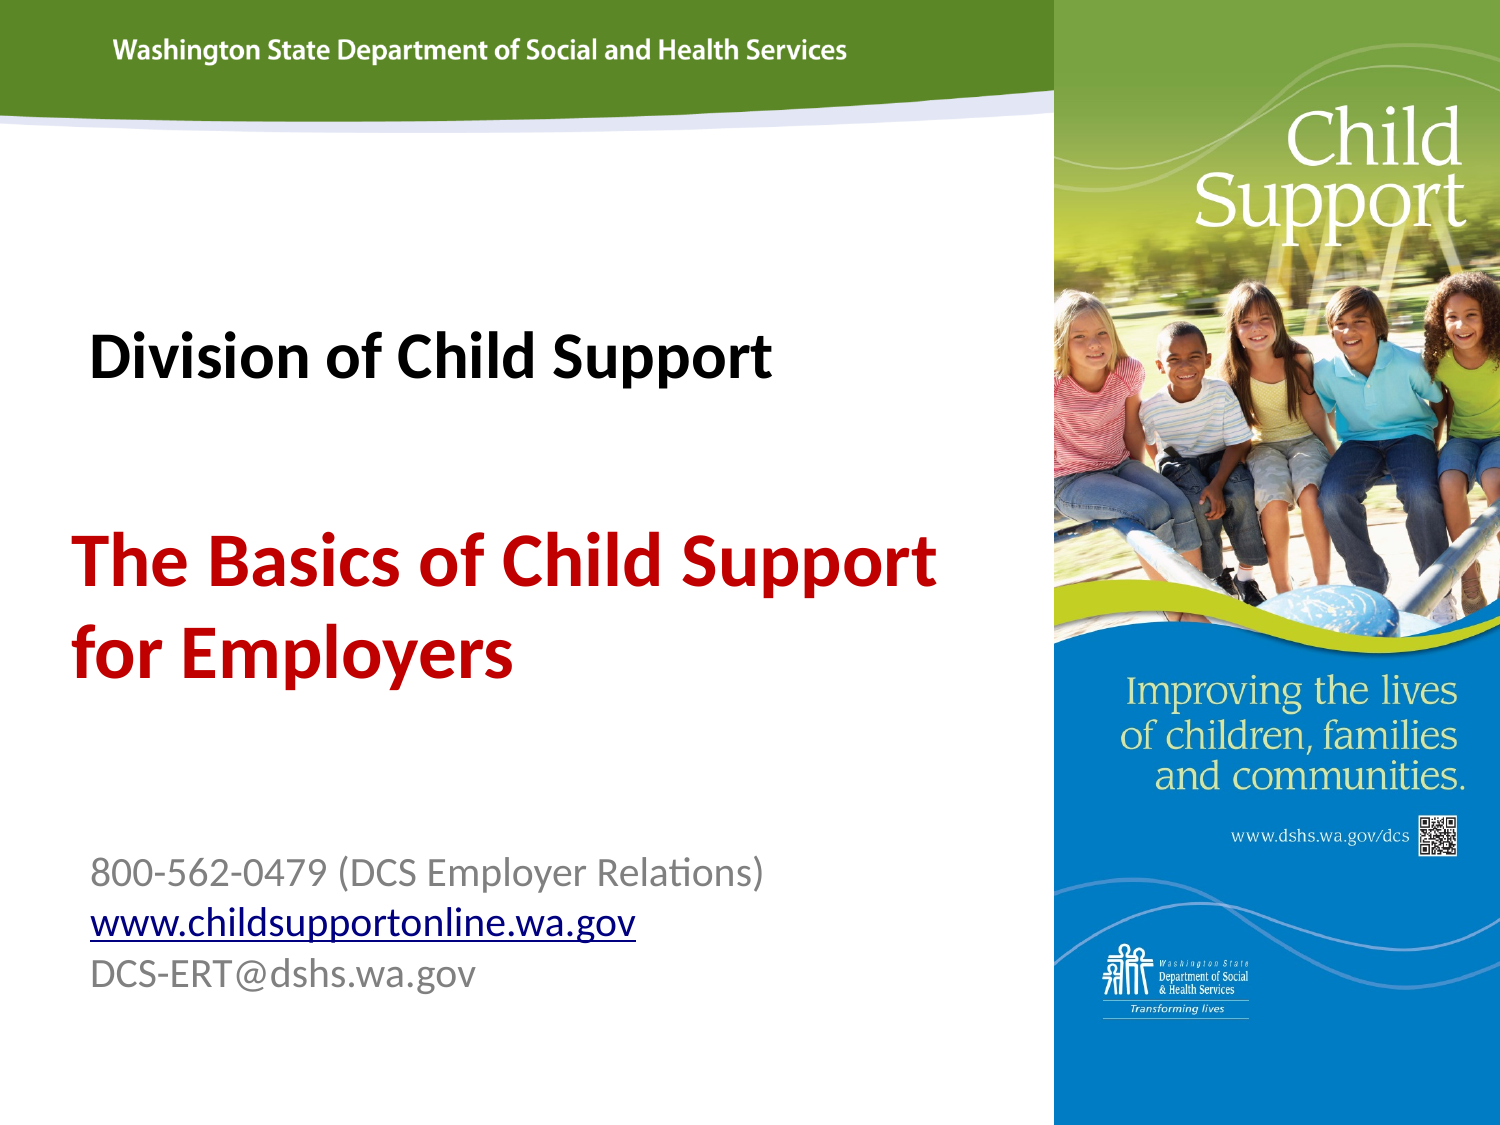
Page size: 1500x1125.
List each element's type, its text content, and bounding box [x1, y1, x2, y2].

picture [0, 0, 1500, 1125]
text_box Division of Child Support [74, 124, 1049, 400]
subtitle 800-562-0479 (DCS Employer Relations) www.childsupportonline.wa.gov DCS-ERT@dshs.wa.gov [75, 787, 1013, 1038]
title The Basics of Child Support for Employers [56, 402, 1044, 800]
